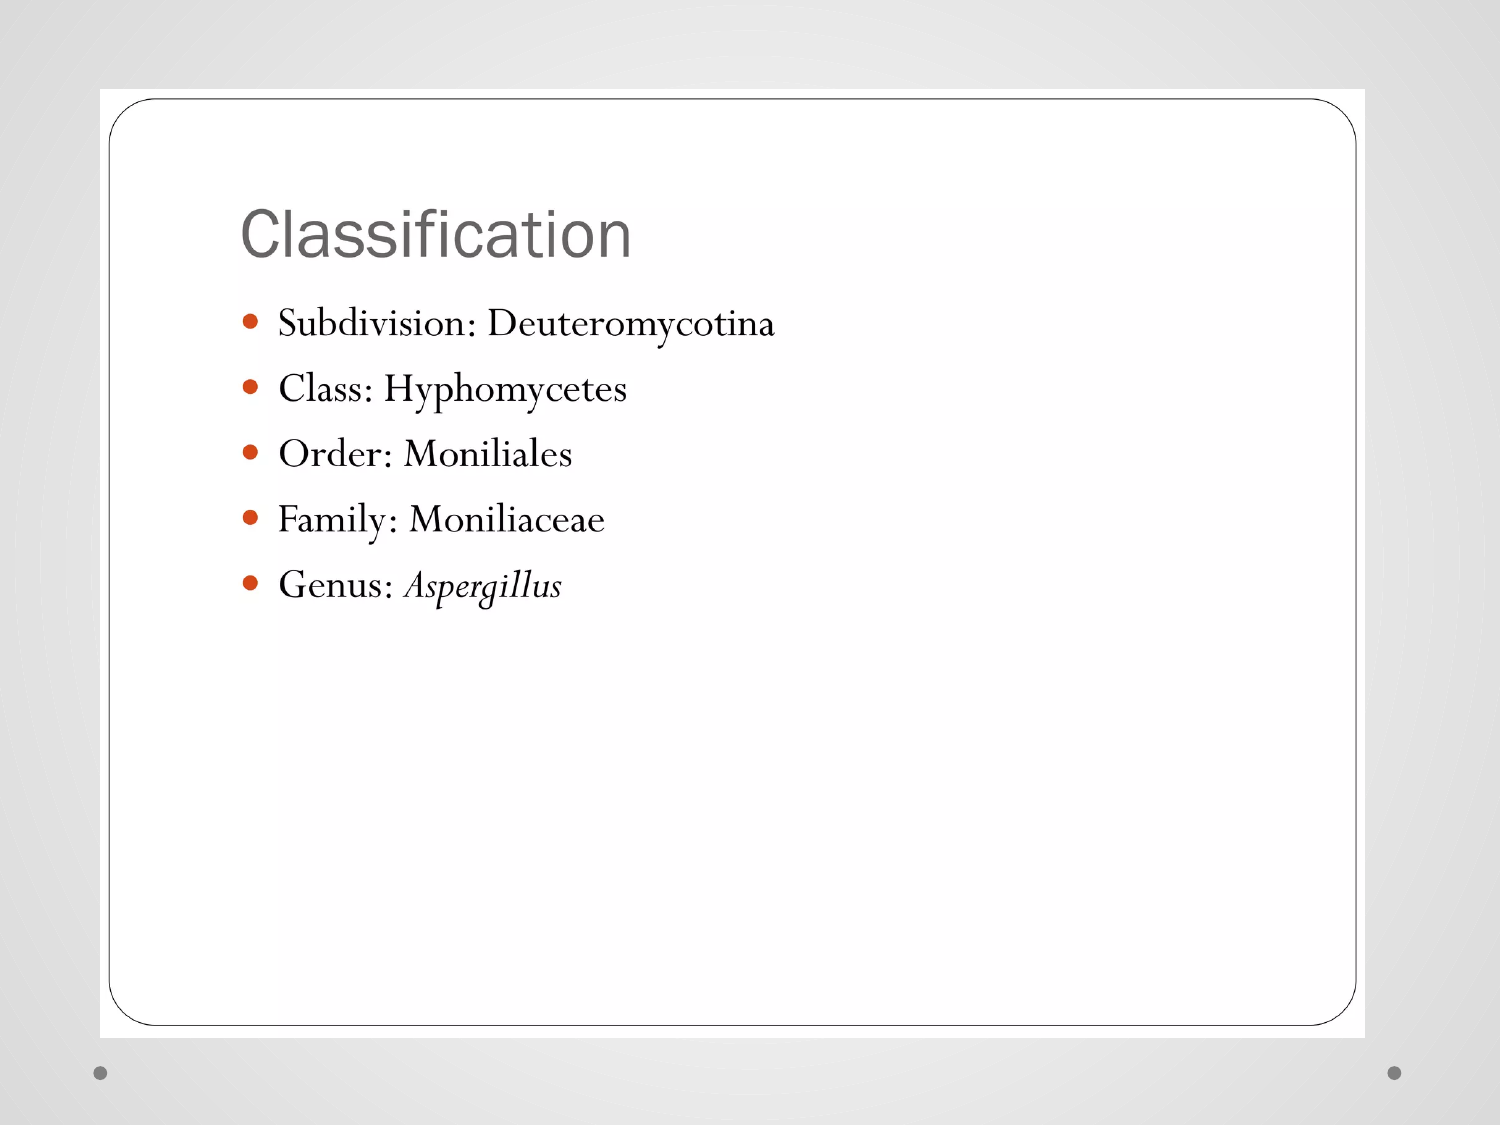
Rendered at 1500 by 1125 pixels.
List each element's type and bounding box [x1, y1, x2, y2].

picture [100, 89, 1365, 1039]
